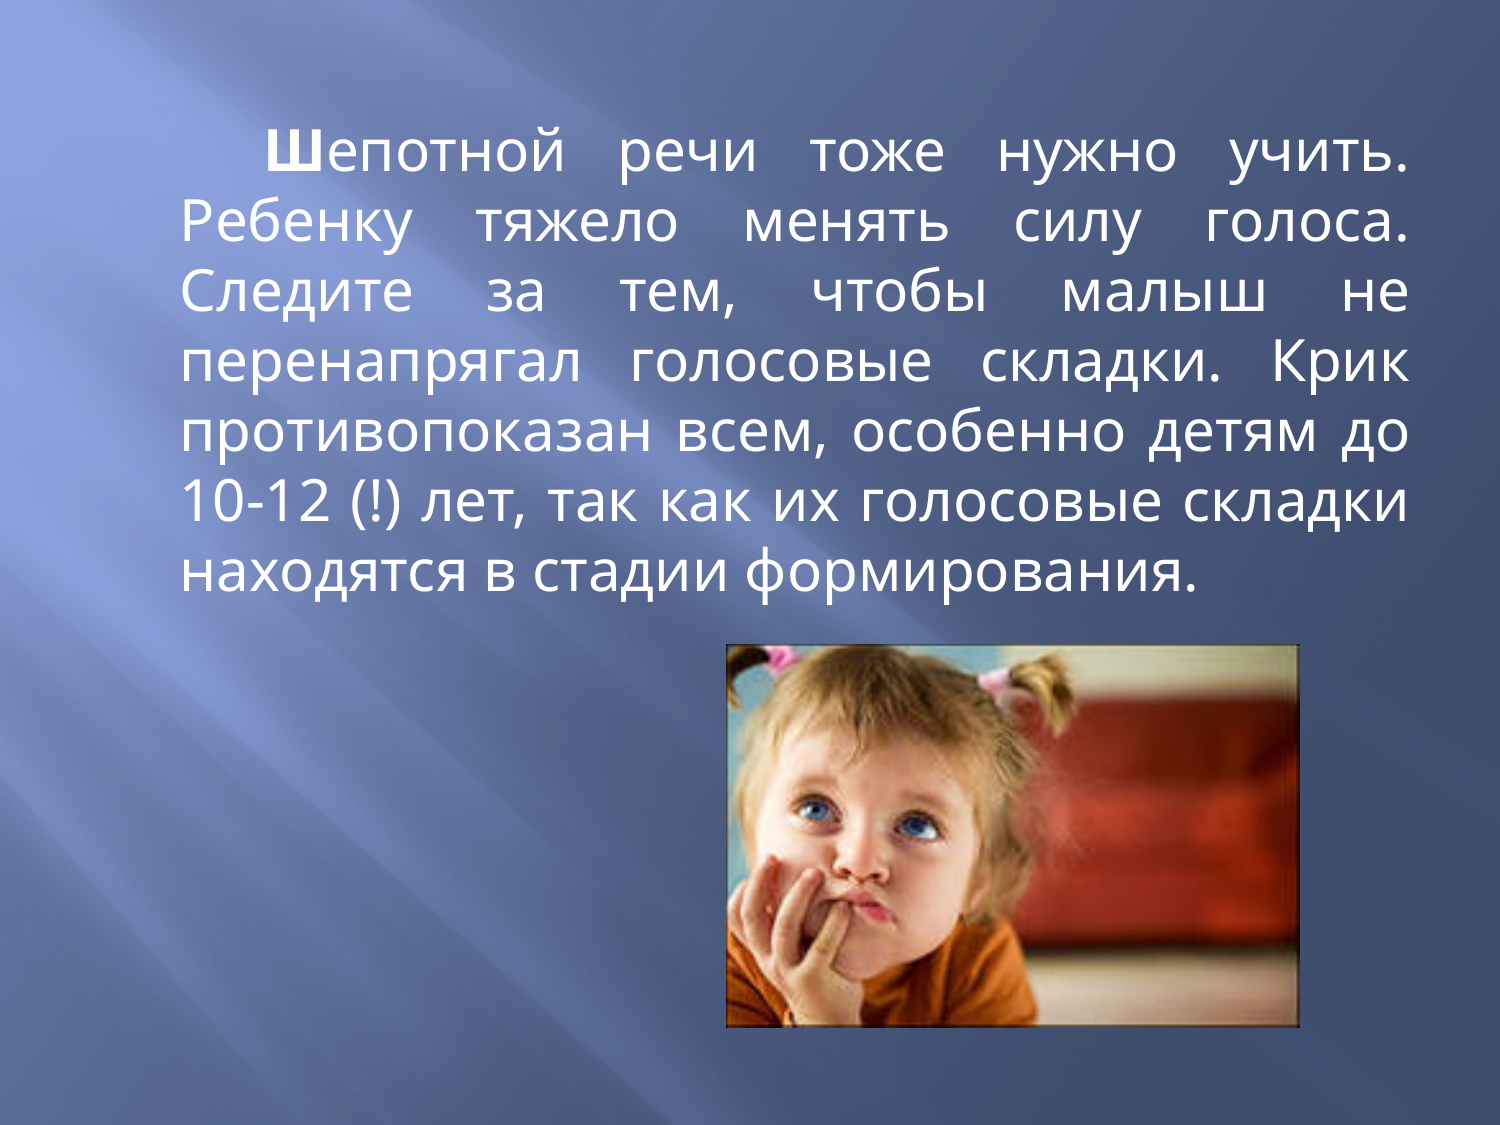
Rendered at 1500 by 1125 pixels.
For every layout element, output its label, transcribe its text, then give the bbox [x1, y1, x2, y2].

picture [726, 644, 1300, 1029]
list Шепотной речи тоже нужно учить. Ребенку тяжело менять силу голоса. Следите за тем, чтобы малыш не перенапрягал голосовые складки. Крик противопоказан всем, особенно детям до 10-12 (!) лет, так как их голосовые складки находятся в стадии формирования. [75, 105, 1425, 1005]
